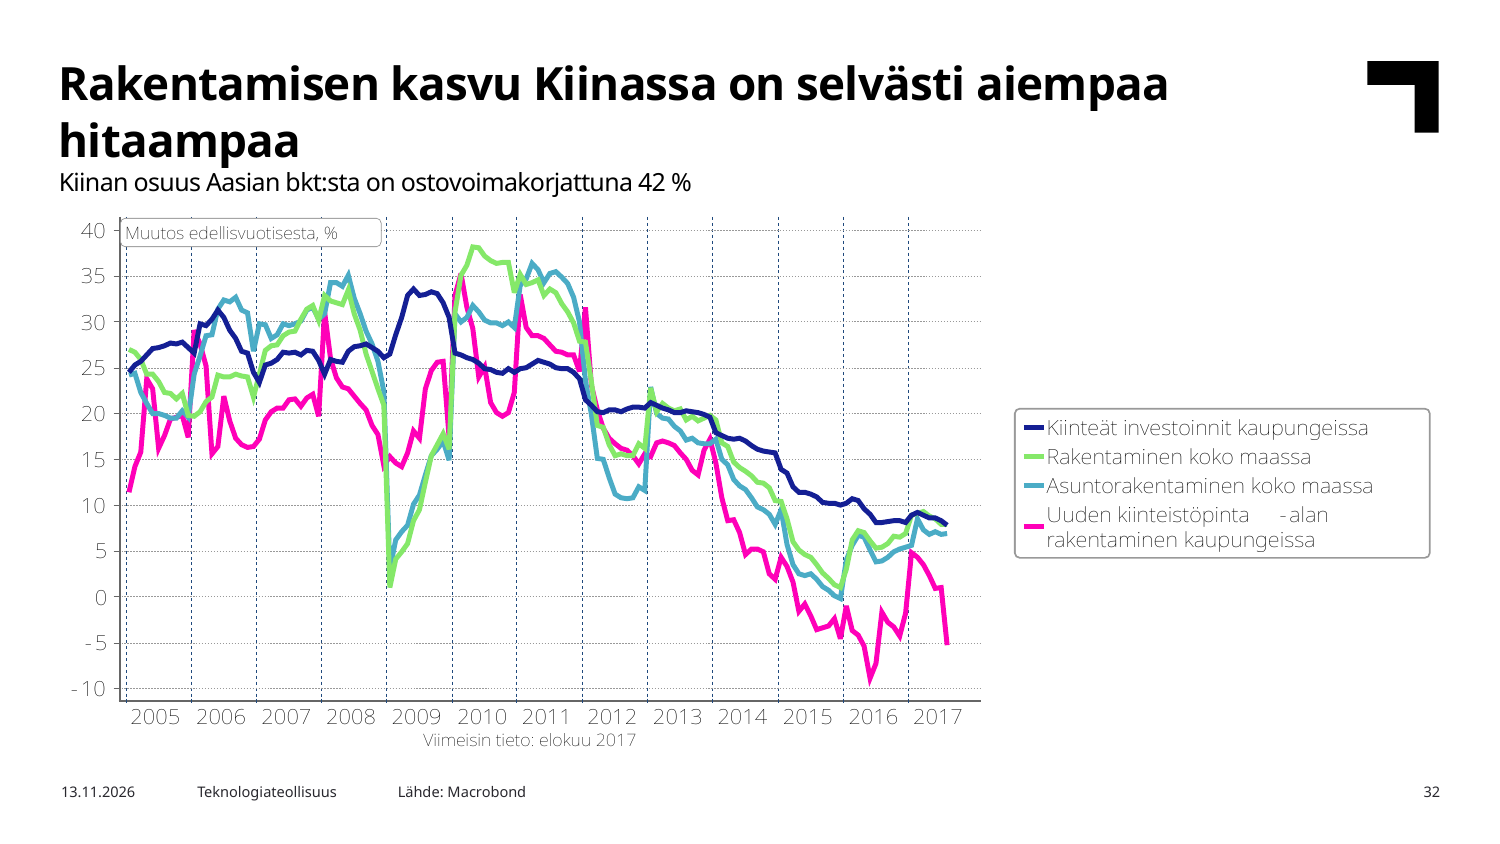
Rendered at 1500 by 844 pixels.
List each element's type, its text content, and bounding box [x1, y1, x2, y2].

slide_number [46, 775, 182, 803]
list Rakentamisen kasvu Kiinassa on selvästi aiempaa hitaampaa Kiinan osuus Aasian bkt:sta on ostovoimakorjattuna 42 % [41, 46, 1353, 153]
slide_number 32 [1313, 775, 1456, 803]
footer Teknologiateollisuus [182, 775, 382, 803]
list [62, 209, 1439, 763]
list Lähde: Macrobond [382, 775, 871, 803]
